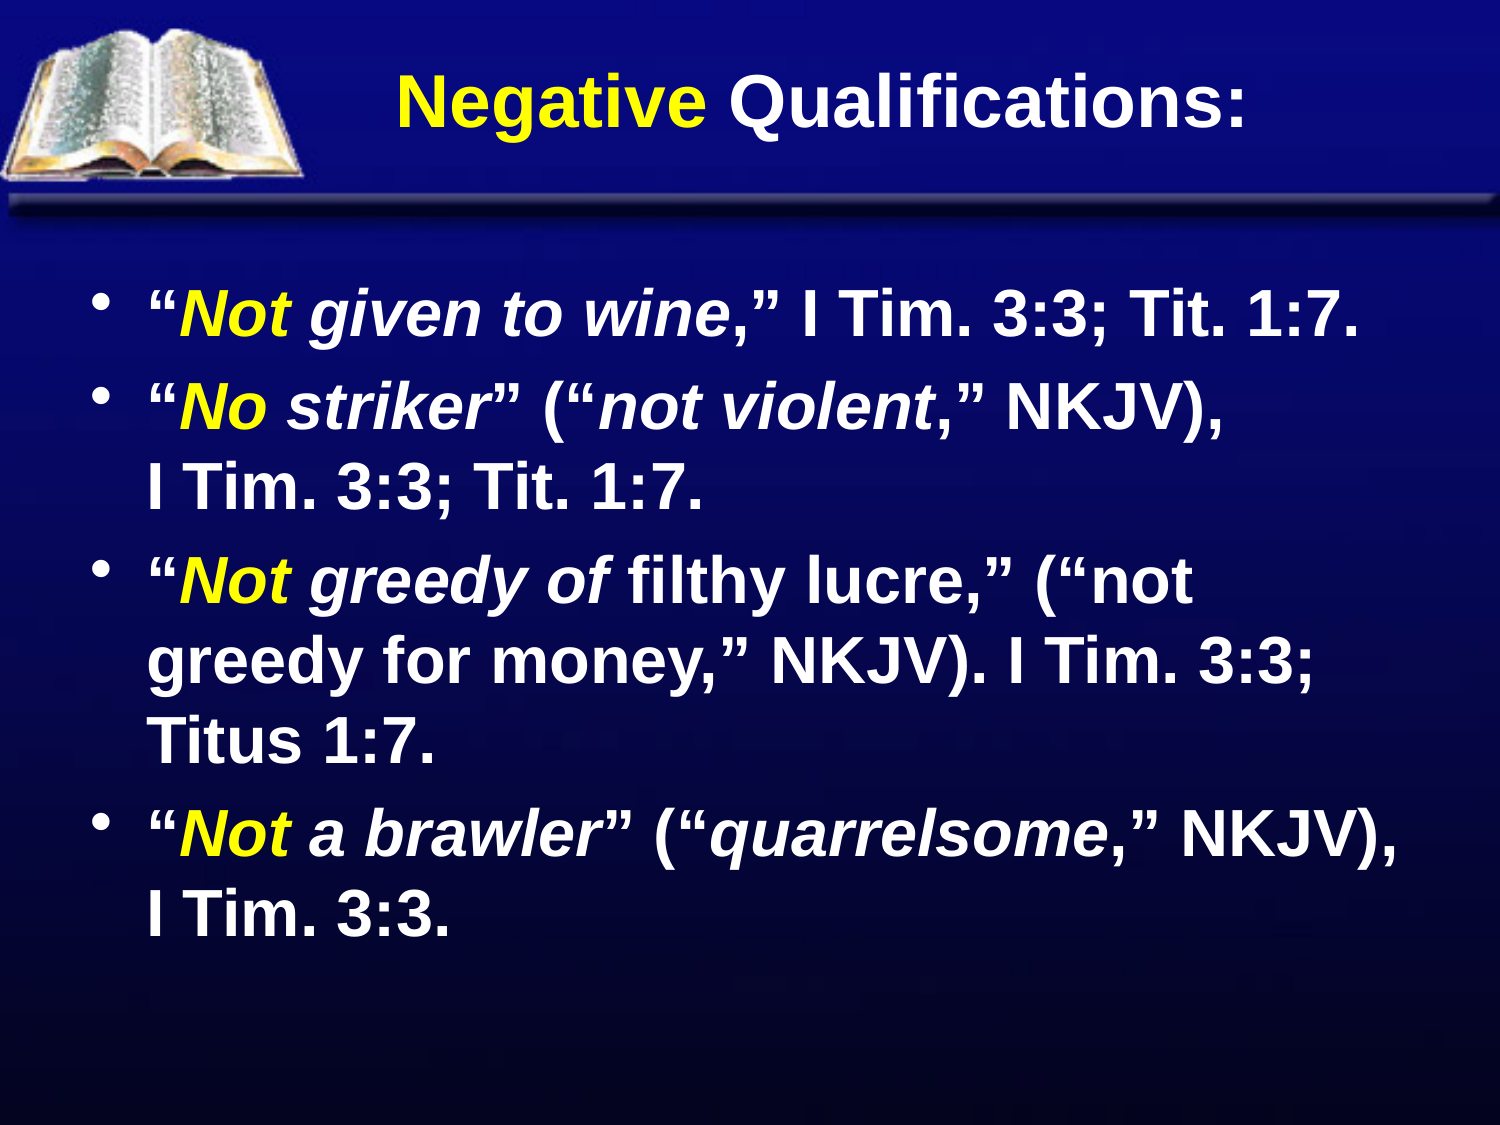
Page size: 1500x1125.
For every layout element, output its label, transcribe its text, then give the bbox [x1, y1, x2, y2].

title Negative Qualifications: [75, 45, 1425, 233]
list “Not given to wine,” I Tim. 3:3; Tit. 1:7. “No striker” (“not violent,” NKJV), I Tim. 3:3; Tit. 1:7. “Not greedy of filthy lucre,” (“not greedy for money,” NKJV). I Tim. 3:3; Titus 1:7. “Not a brawler” (“quarrelsome,” NKJV), I Tim. 3:3. [75, 262, 1425, 1005]
picture [0, 0, 1500, 1125]
